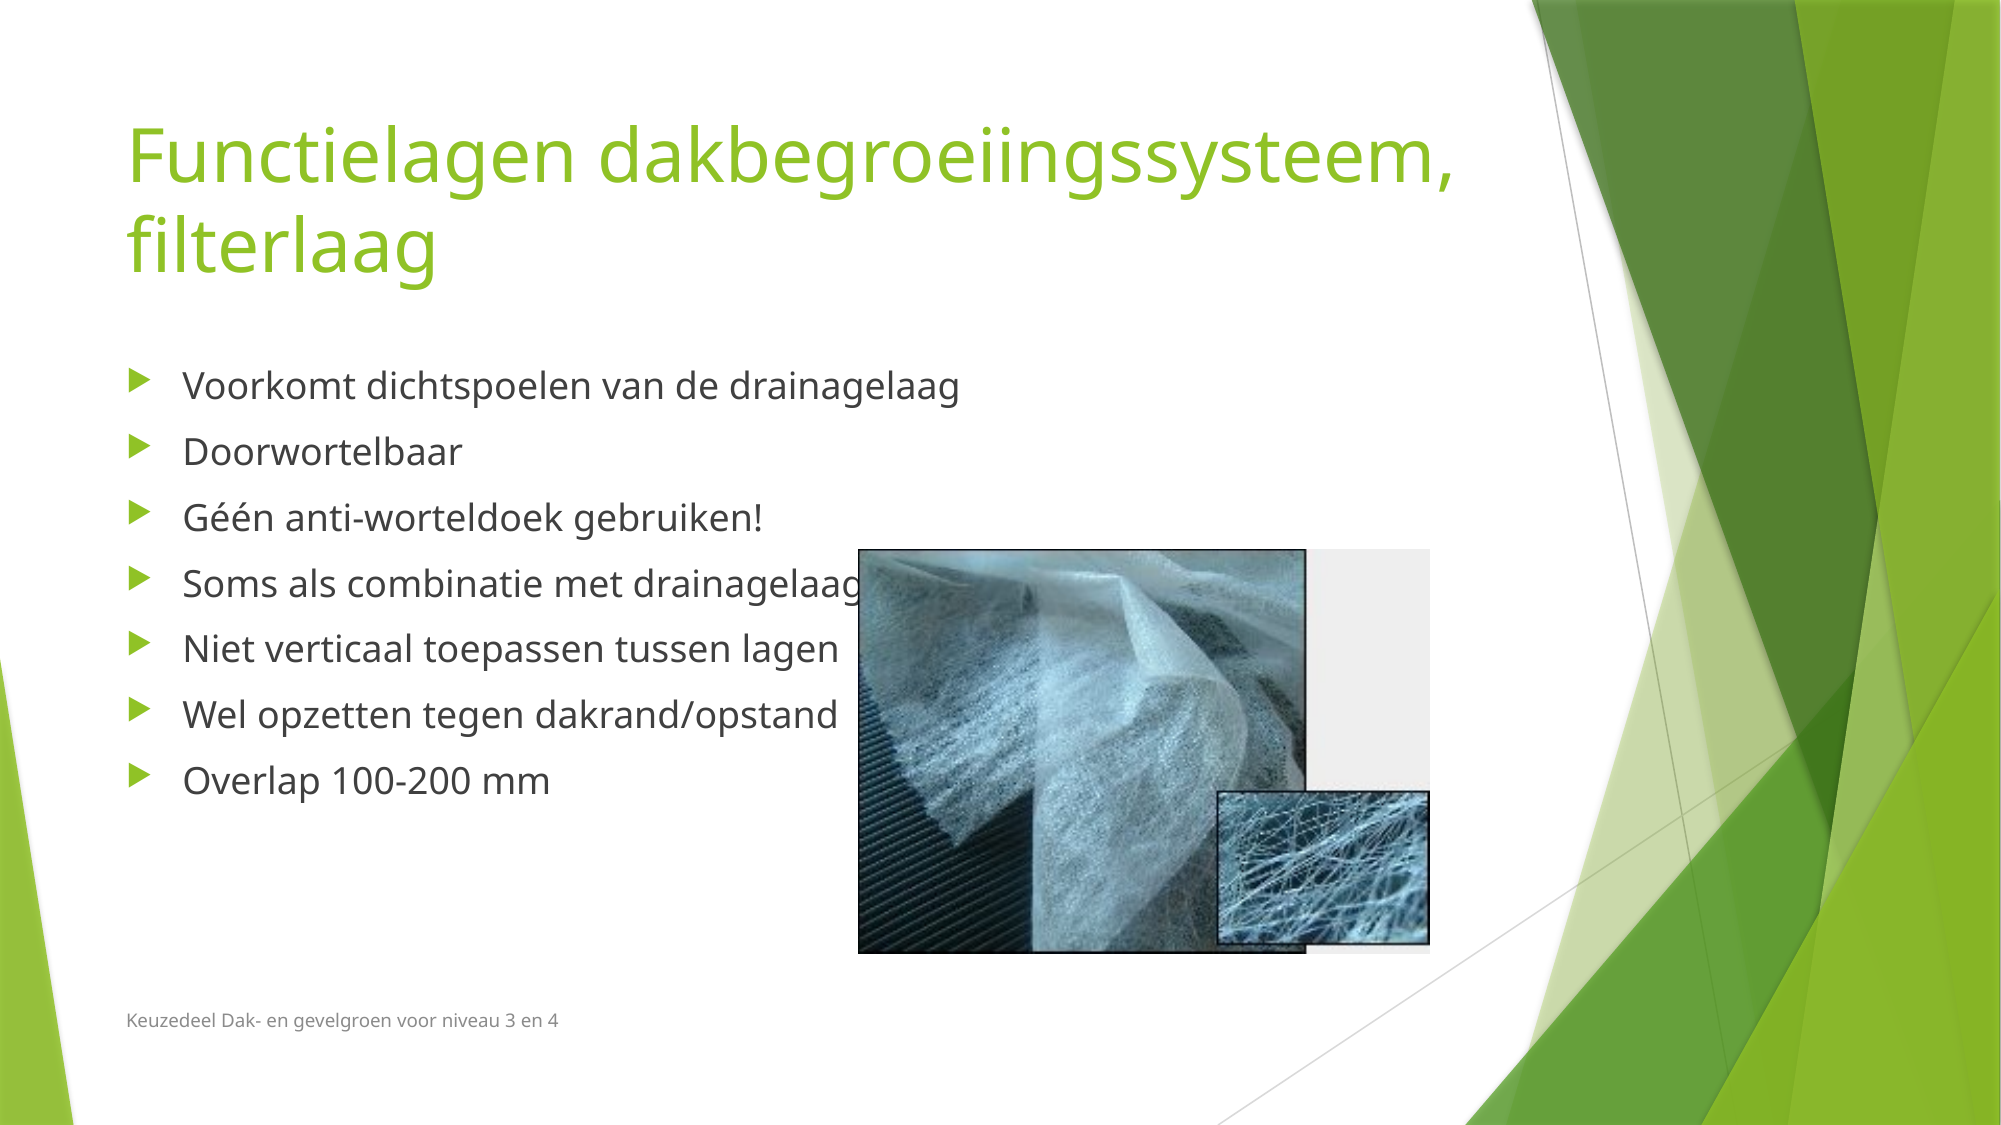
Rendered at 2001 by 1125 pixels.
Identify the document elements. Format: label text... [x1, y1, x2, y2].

list Voorkomt dichtspoelen van de drainagelaag Doorwortelbaar Géén anti-worteldoek gebruiken! Soms als combinatie met drainagelaag Niet verticaal toepassen tussen lagen Wel opzetten tegen dakrand/opstand Overlap 100-200 mm [111, 354, 1522, 992]
footer Keuzedeel Dak- en gevelgroen voor niveau 3 en 4 [111, 991, 1145, 1051]
picture [858, 548, 1431, 954]
title Functielagen dakbegroeiingssysteem, filterlaag [111, 99, 1522, 317]
